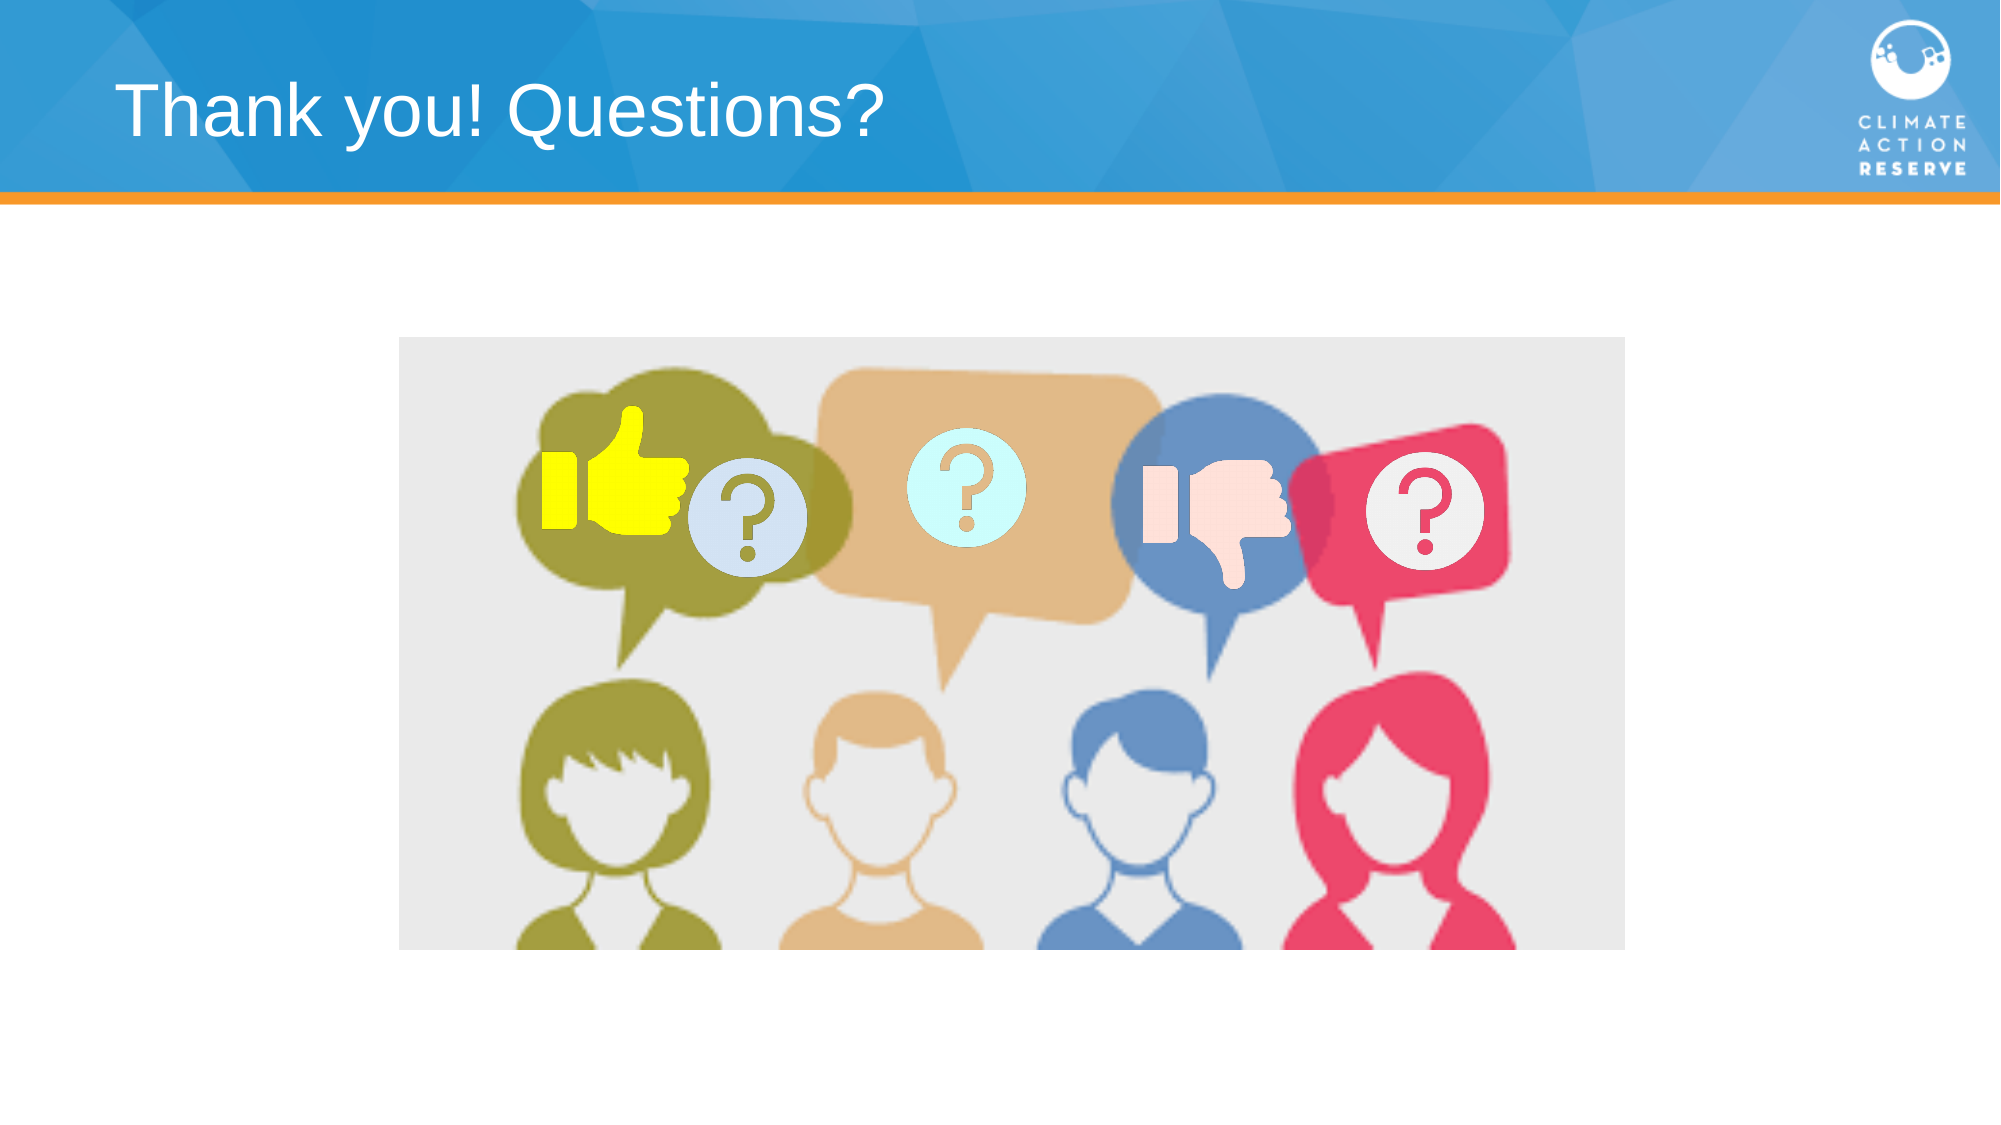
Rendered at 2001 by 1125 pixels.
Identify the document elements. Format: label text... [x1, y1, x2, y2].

title Thank you! Questions? [99, 12, 1684, 200]
picture [0, 0, 2000, 1125]
